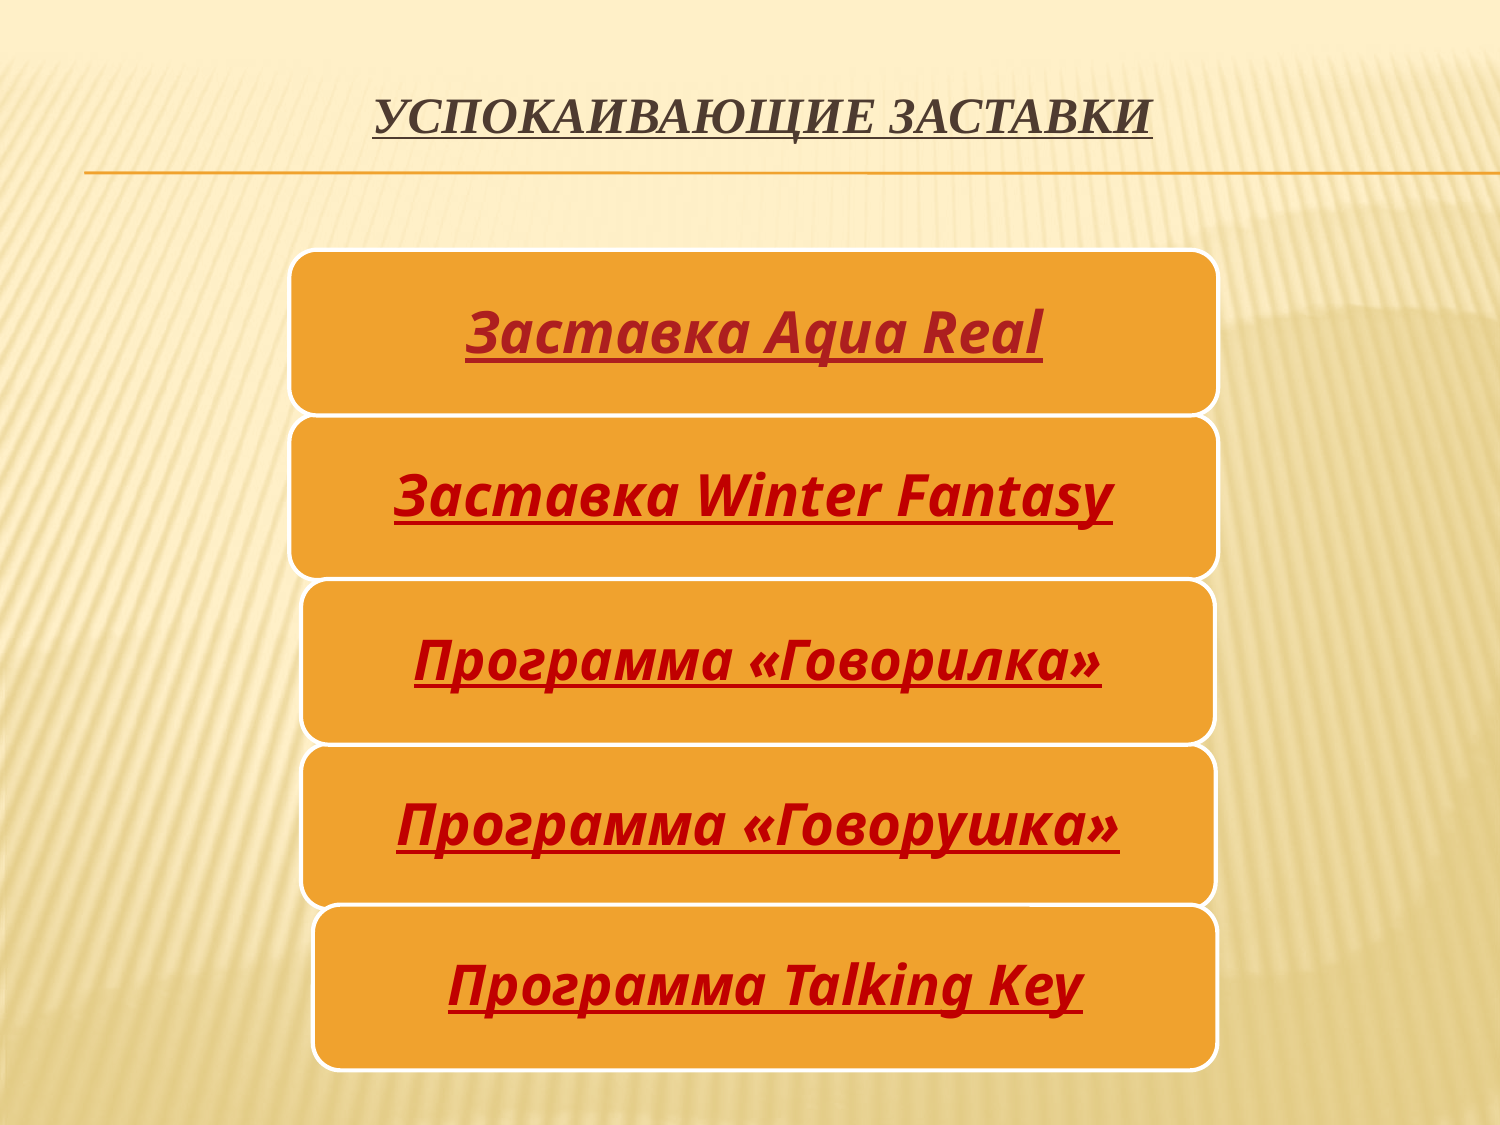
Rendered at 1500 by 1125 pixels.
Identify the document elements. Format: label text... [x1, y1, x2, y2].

title Успокаивающие заставки [50, 75, 1475, 207]
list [49, 207, 1476, 1071]
